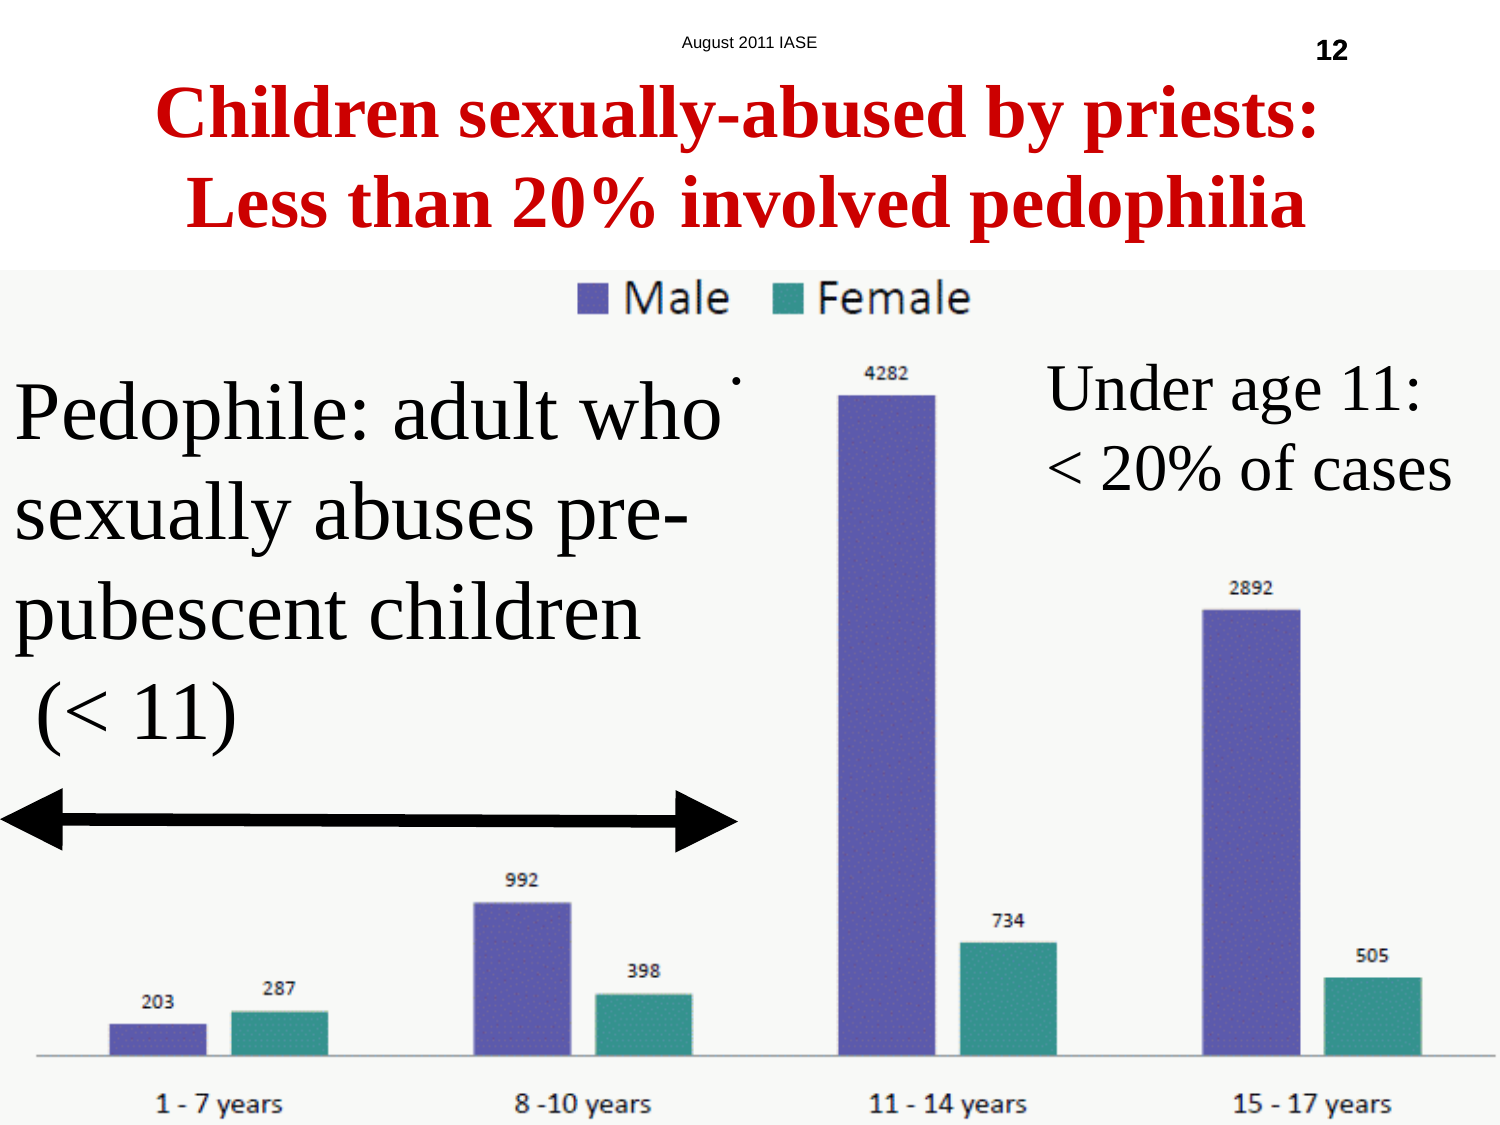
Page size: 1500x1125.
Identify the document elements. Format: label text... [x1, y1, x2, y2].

text_box 12 [1282, 24, 1382, 75]
title Children sexually-abused by priests: Less than 20% involved pedophilia [86, 75, 1409, 231]
picture [0, 270, 1500, 1125]
